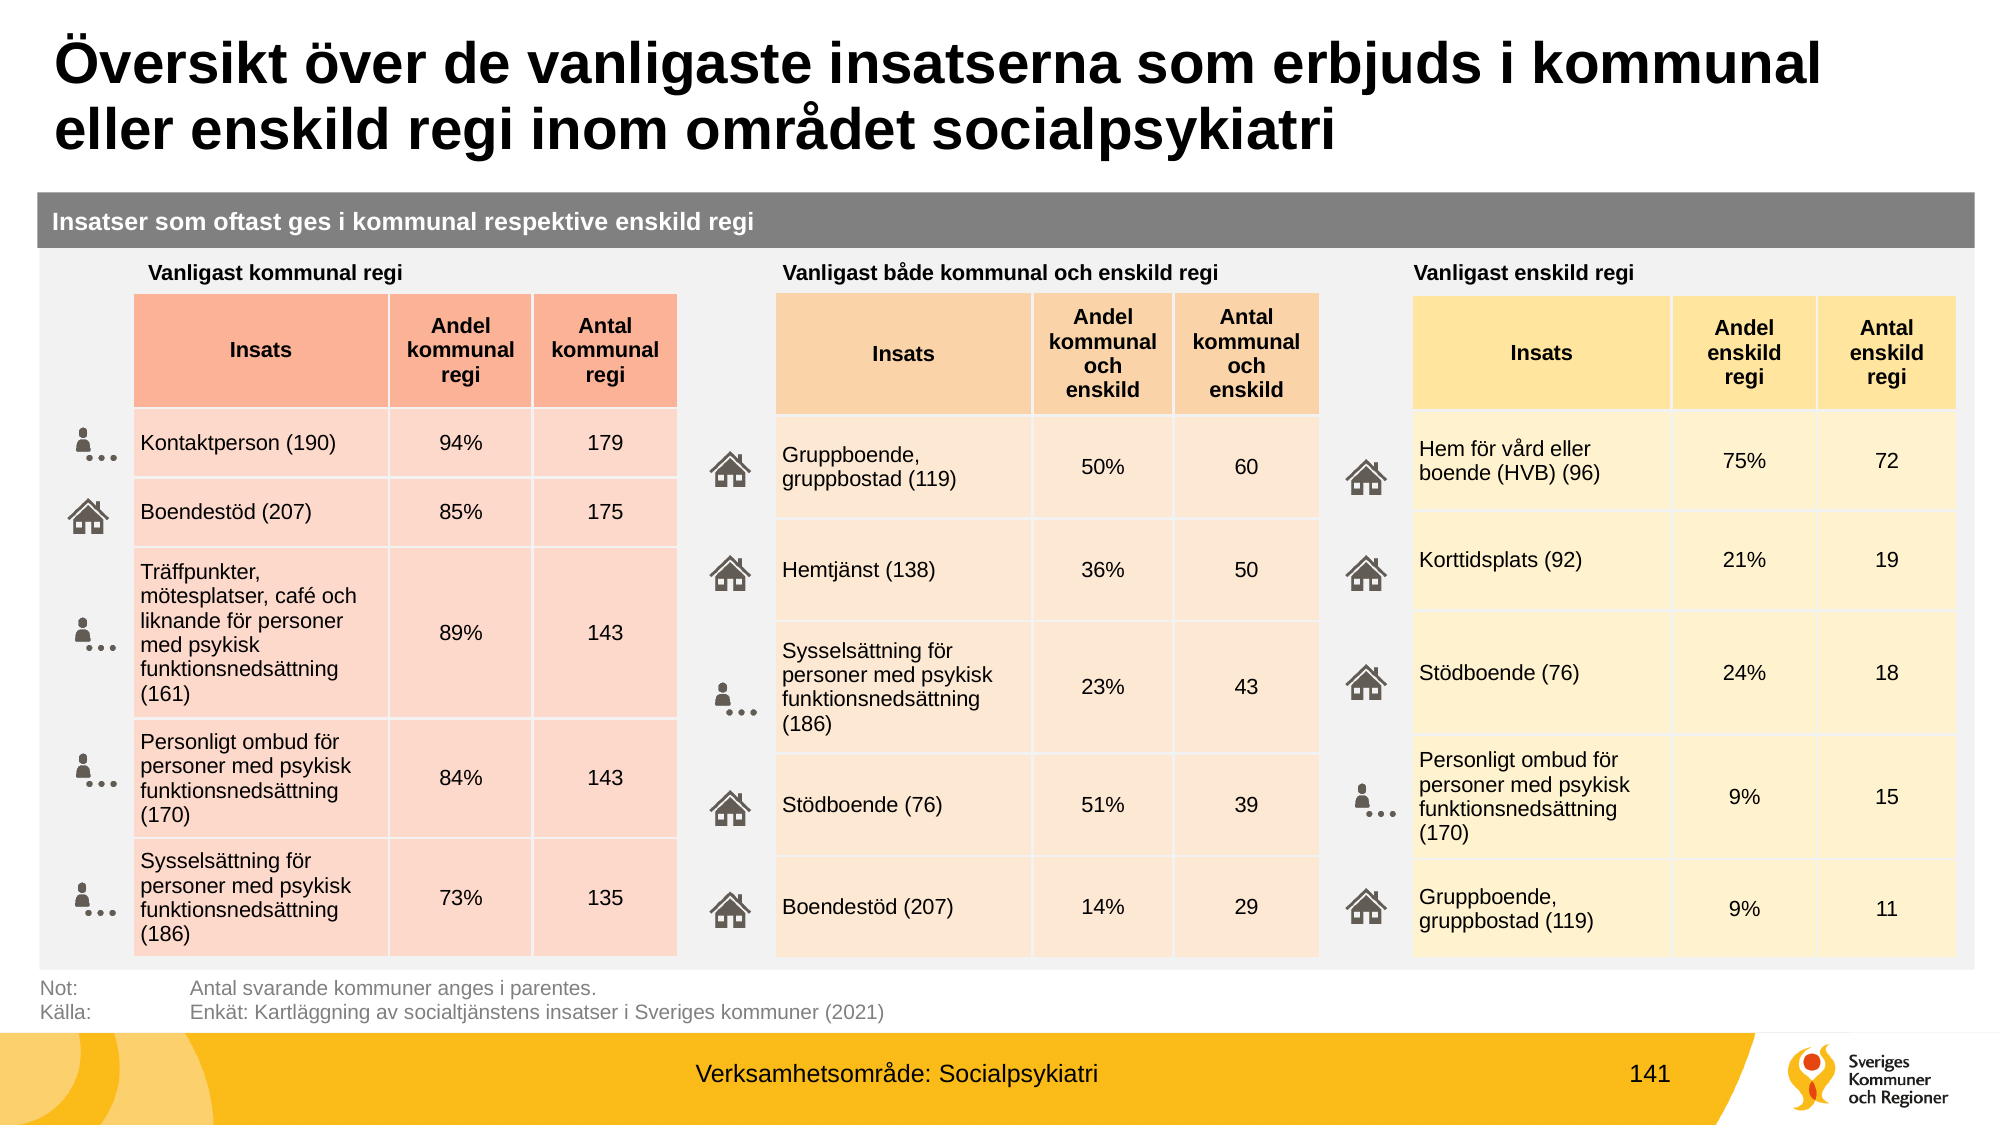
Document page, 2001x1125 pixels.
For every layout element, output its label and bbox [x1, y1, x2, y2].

table_header [390, 294, 531, 407]
title [39, 22, 1892, 193]
slide_number [1477, 1042, 1687, 1103]
table_cell [1673, 736, 1816, 858]
table_header [1818, 296, 1956, 409]
table_cell [1175, 520, 1319, 620]
table_cell [776, 622, 1031, 752]
text_box [25, 191, 1976, 1032]
table_cell [1818, 512, 1956, 609]
table_cell [390, 839, 531, 956]
table_cell [1034, 417, 1172, 517]
table_cell [1175, 417, 1319, 517]
table_cell [1818, 860, 1956, 957]
table_cell [134, 720, 388, 837]
table_header [776, 293, 1031, 414]
table_cell [1413, 612, 1670, 733]
table_cell [134, 548, 388, 717]
table_cell [534, 720, 677, 837]
table_cell [1413, 512, 1670, 609]
table_cell [1034, 755, 1172, 855]
picture [0, 0, 2000, 1125]
table_header [1034, 293, 1172, 414]
table_cell [1818, 412, 1956, 509]
table_cell [134, 479, 388, 546]
table_header [1673, 296, 1816, 409]
table_header [1175, 293, 1319, 414]
table_cell [776, 857, 1031, 957]
table_cell [776, 417, 1031, 517]
table_cell [534, 548, 677, 717]
table_cell [776, 755, 1031, 855]
table_cell [1673, 612, 1816, 733]
table_cell [390, 548, 531, 717]
table_header [1413, 296, 1670, 409]
table_cell [1673, 512, 1816, 609]
table_cell [1818, 736, 1956, 858]
table_cell [1034, 520, 1172, 620]
table_cell [1818, 612, 1956, 733]
table_cell [1413, 860, 1670, 957]
table_header [134, 294, 388, 407]
table_cell [534, 409, 677, 476]
table_cell [1175, 755, 1319, 855]
table_cell [1034, 857, 1172, 957]
table_cell [534, 479, 677, 546]
table_cell [390, 720, 531, 837]
table_cell [1175, 622, 1319, 752]
table_cell [1034, 622, 1172, 752]
table_cell [390, 409, 531, 476]
table_cell [134, 409, 388, 476]
table_cell [1673, 412, 1816, 509]
table_header [534, 294, 677, 407]
table_cell [1175, 857, 1319, 957]
table_cell [776, 520, 1031, 620]
footer [403, 1042, 1393, 1103]
table_cell [1673, 860, 1816, 957]
table_cell [1413, 736, 1670, 858]
table_cell [134, 839, 388, 956]
table_cell [534, 839, 677, 956]
table_cell [1413, 412, 1670, 509]
table_cell [390, 479, 531, 546]
